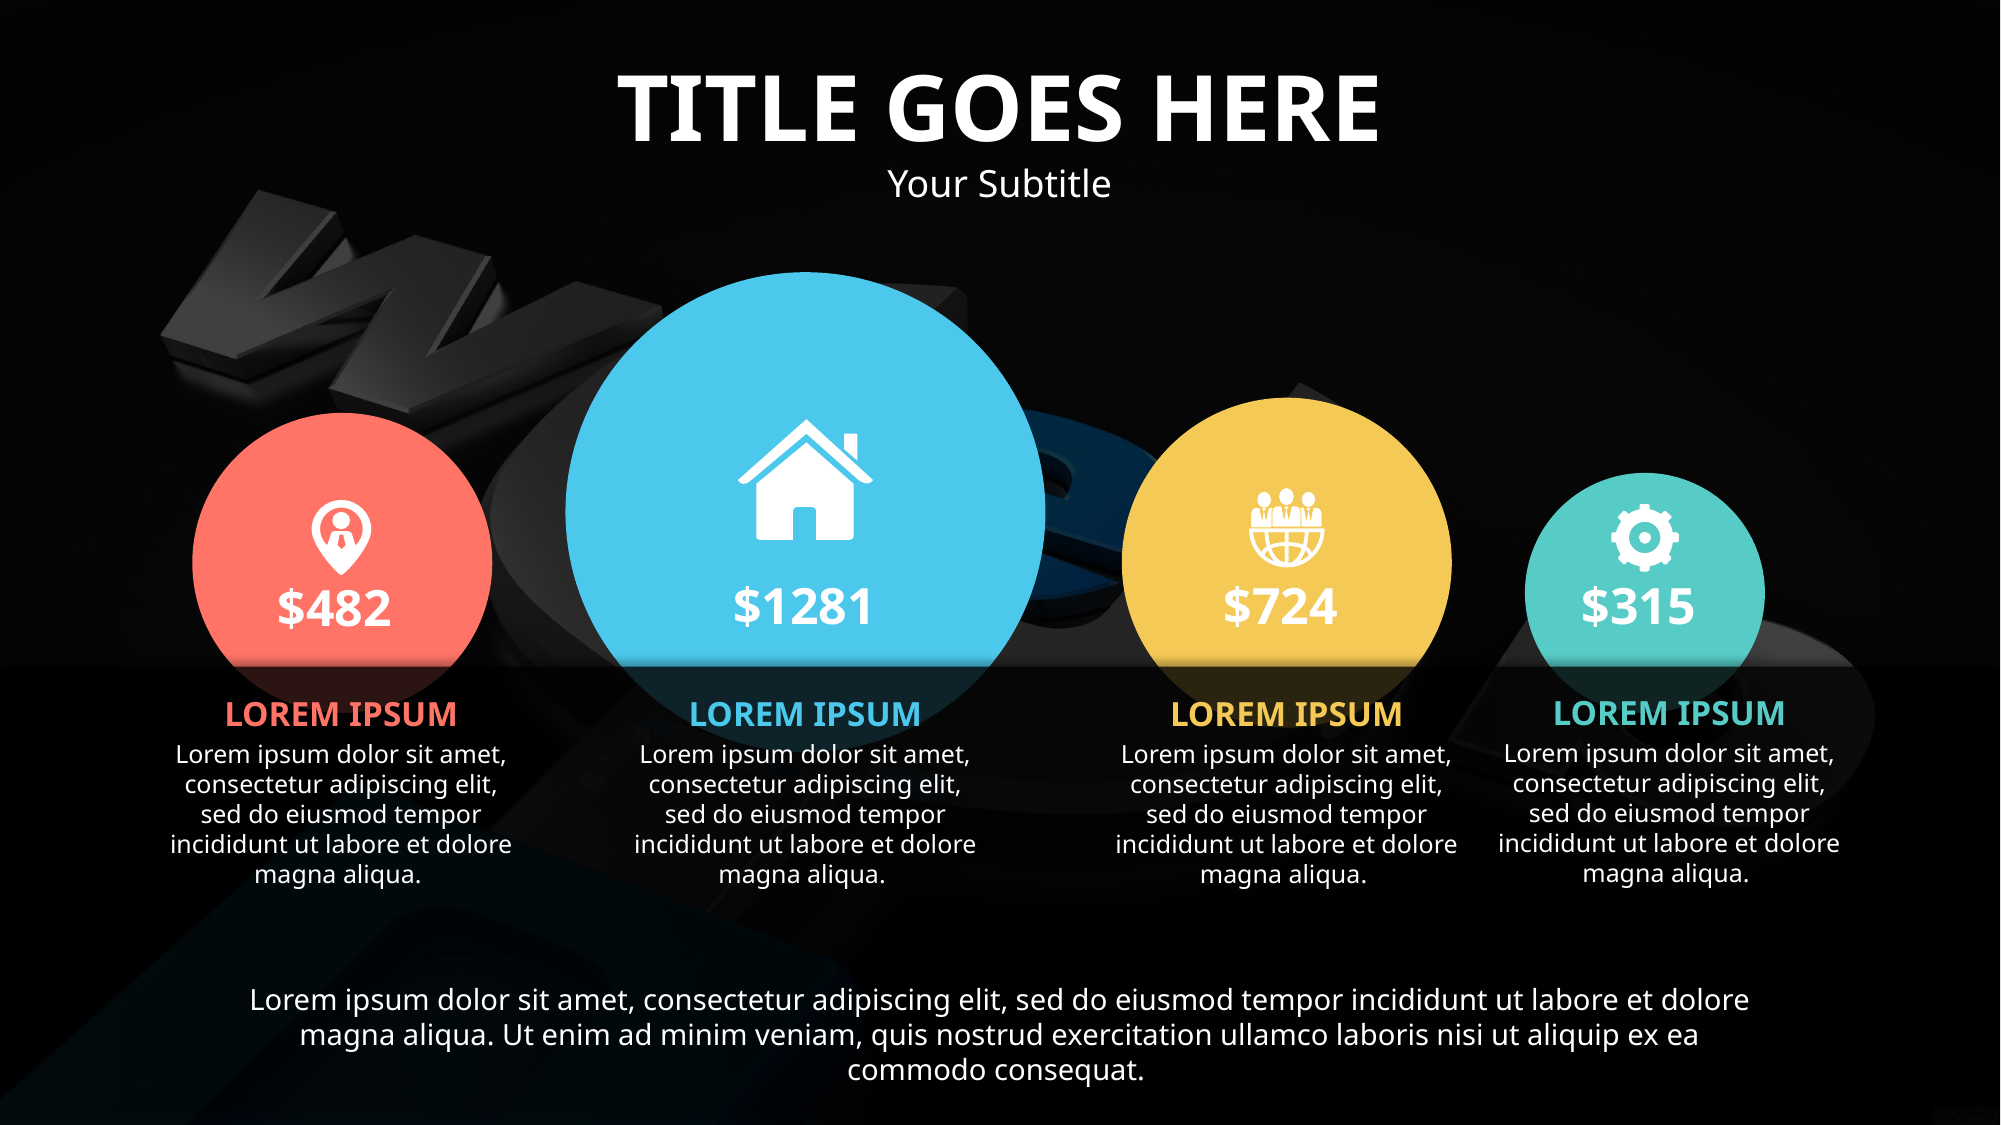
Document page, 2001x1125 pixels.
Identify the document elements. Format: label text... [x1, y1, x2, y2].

text_box [756, 442, 854, 540]
text_box Lorem ipsum dolor sit amet, consectetur adipiscing elit, sed do eiusmod tempor incididunt ut labore et dolore magna aliqua. Ut enim ad minim veniam, quis nostrud exercitation ullamco laboris nisi ut aliquip ex ea commodo consequat. [229, 974, 1771, 1094]
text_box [311, 499, 372, 575]
text_box LOREM IPSUM Lorem ipsum dolor sit amet, consectetur adipiscing elit, sed do eiusmod tempor incididunt ut labore et dolore magna aliqua. [1481, 685, 1857, 895]
text_box $724 [1208, 567, 1365, 642]
text_box [1120, 396, 1453, 655]
text_box [737, 419, 873, 484]
picture [0, 0, 2001, 1105]
text_box [191, 411, 494, 655]
text_box [1523, 471, 1766, 655]
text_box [1249, 488, 1325, 568]
text_box [564, 271, 1047, 655]
text_box [1611, 504, 1679, 567]
text_box LOREM IPSUM Lorem ipsum dolor sit amet, consectetur adipiscing elit, sed do eiusmod tempor incididunt ut labore et dolore magna aliqua. [153, 686, 529, 896]
text_box $1281 [718, 567, 893, 642]
text_box $482 [263, 569, 420, 645]
text_box TITLE GOES HERE Your Subtitle [548, 42, 1452, 212]
text_box $315 [1566, 567, 1723, 642]
text_box LOREM IPSUM Lorem ipsum dolor sit amet, consectetur adipiscing elit, sed do eiusmod tempor incididunt ut labore et dolore magna aliqua. [1099, 686, 1475, 896]
text_box LOREM IPSUM Lorem ipsum dolor sit amet, consectetur adipiscing elit, sed do eiusmod tempor incididunt ut labore et dolore magna aliqua. [617, 686, 993, 896]
text_box [0, 666, 2000, 1125]
